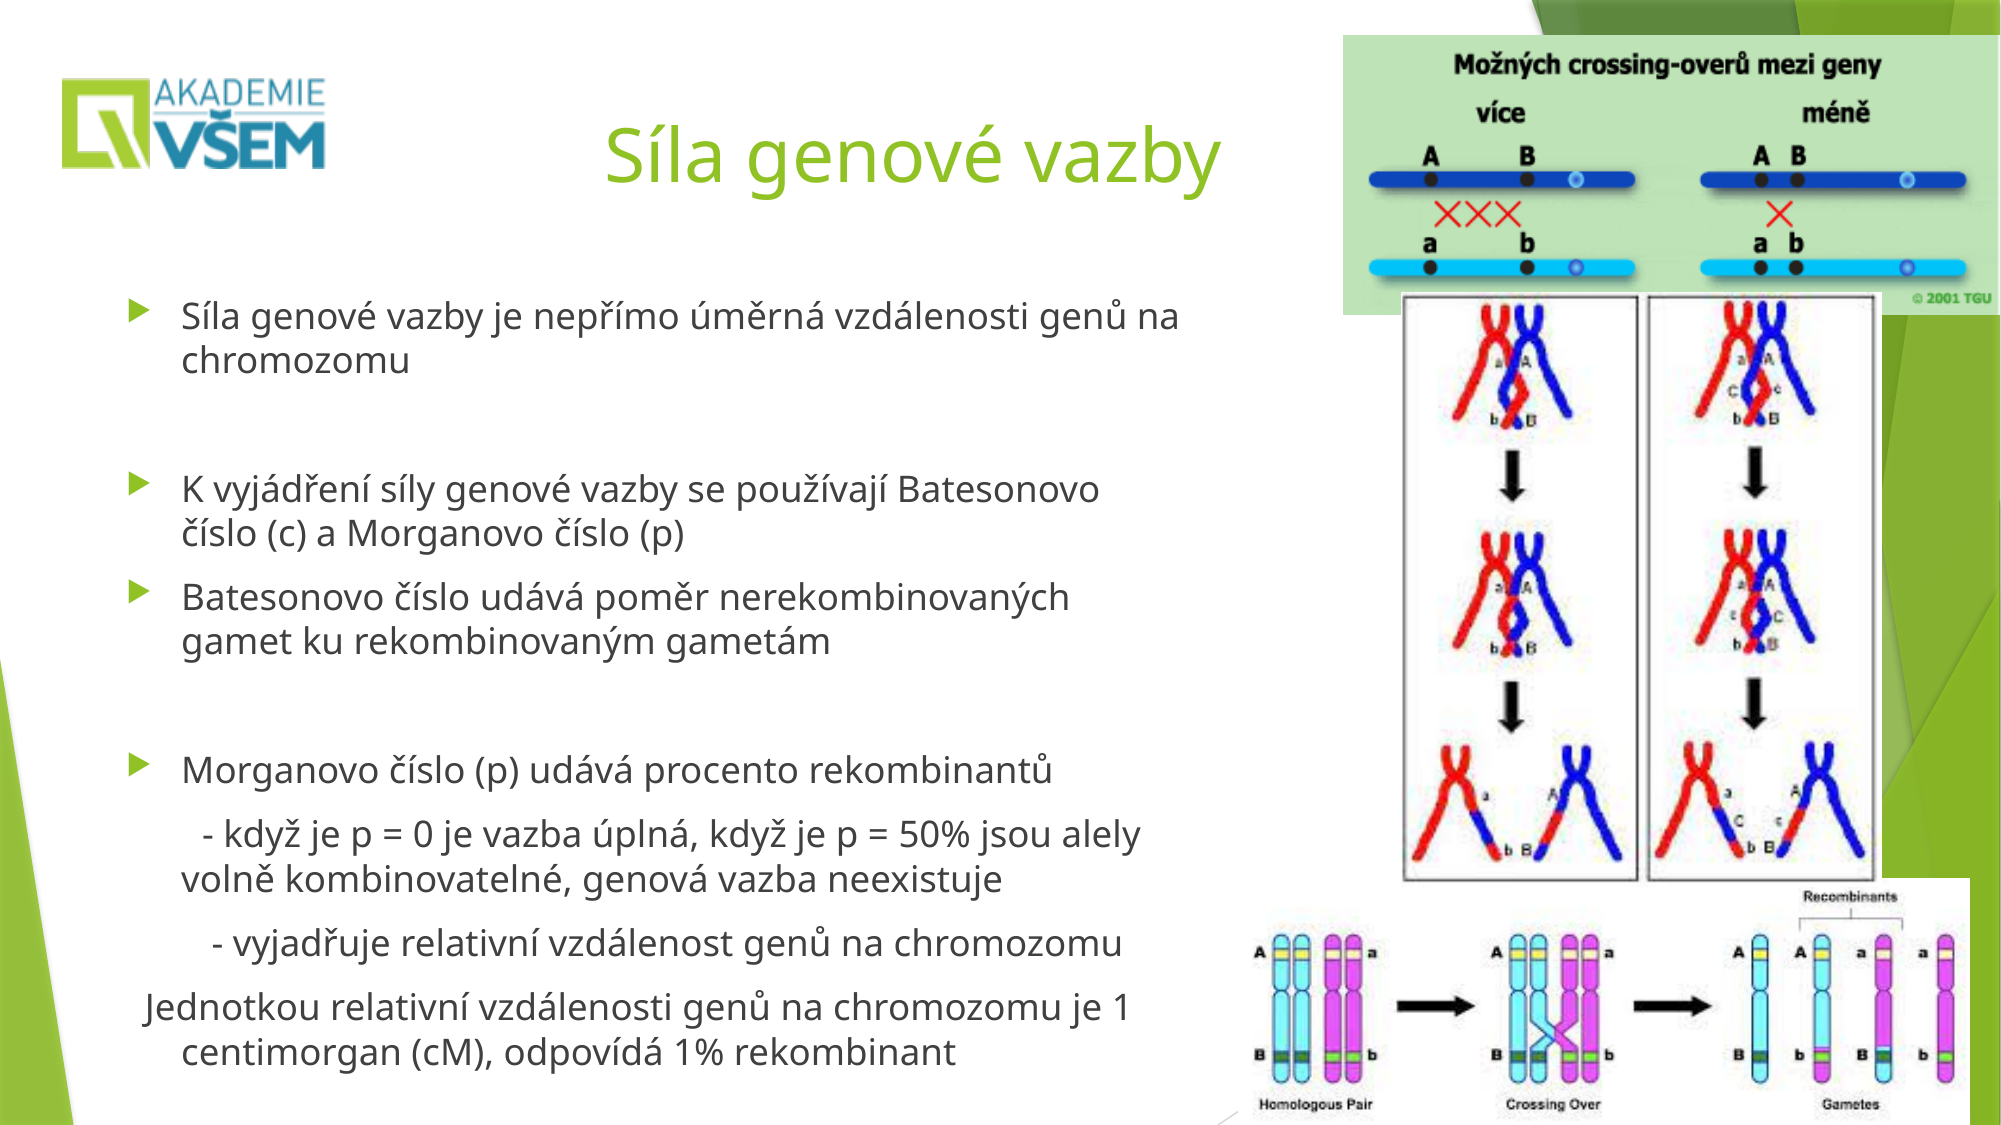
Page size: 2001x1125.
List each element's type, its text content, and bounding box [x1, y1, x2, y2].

picture [1238, 35, 2000, 1125]
picture [62, 74, 328, 170]
list Síla genové vazby je nepřímo úměrná vzdálenosti genů na chromozomu K vyjádření síly genové vazby se používají Batesonovo číslo (c) a Morganovo číslo (p) Batesonovo číslo udává poměr nerekombinovaných gamet ku rekombinovaným gametám Morganovo číslo (p) udává procento rekombinantů - když je p = 0 je vazba úplná, když je p = 50% jsou alely volně kombinovatelné, genová vazba neexistuje - vyjadřuje relativní vzdálenost genů na chromozomu Jednotkou relativní vzdálenosti genů na chromozomu je 1 centimorgan (cM), odpovídá 1% rekombinant [111, 285, 1198, 1083]
title Síla genové vazby [589, 99, 1338, 317]
